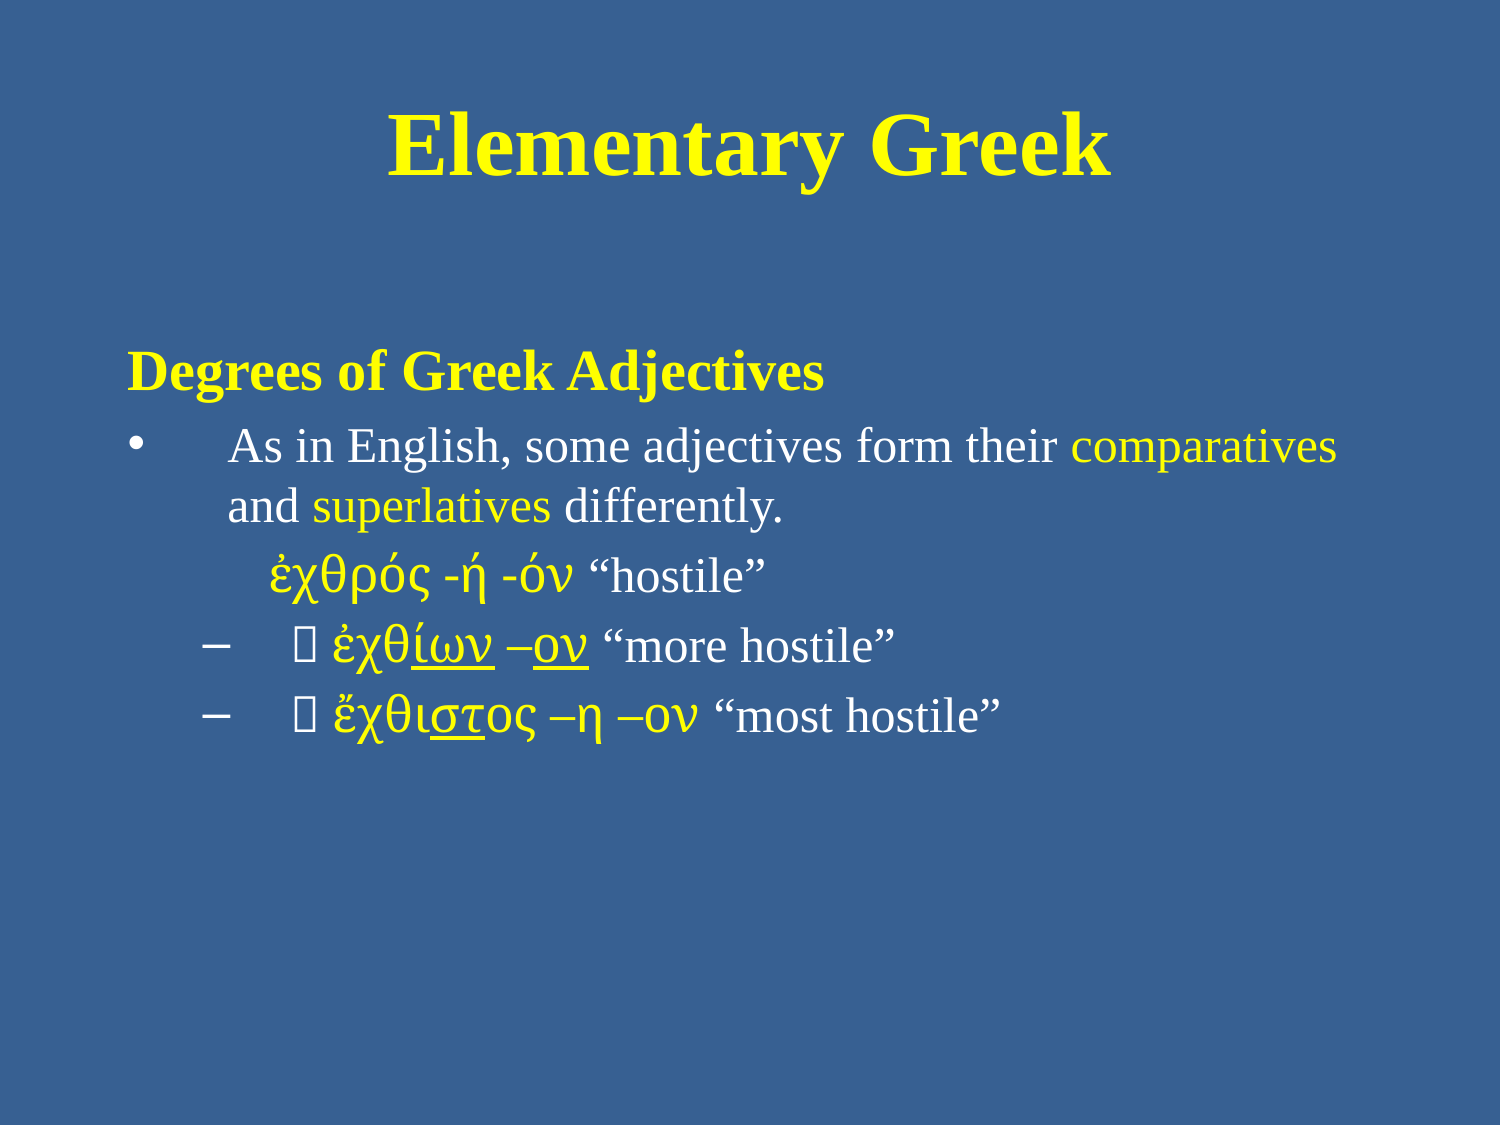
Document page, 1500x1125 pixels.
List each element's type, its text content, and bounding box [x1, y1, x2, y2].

title Elementary Greek [75, 45, 1425, 233]
list Degrees of Greek Adjectives As in English, some adjectives form their comparatives and superlatives differently. ἐχθρός -ή -όν “hostile”  ἐχθίων –ον “more hostile”  ἔχθιστος –η –ον “most hostile” [112, 324, 1413, 1000]
